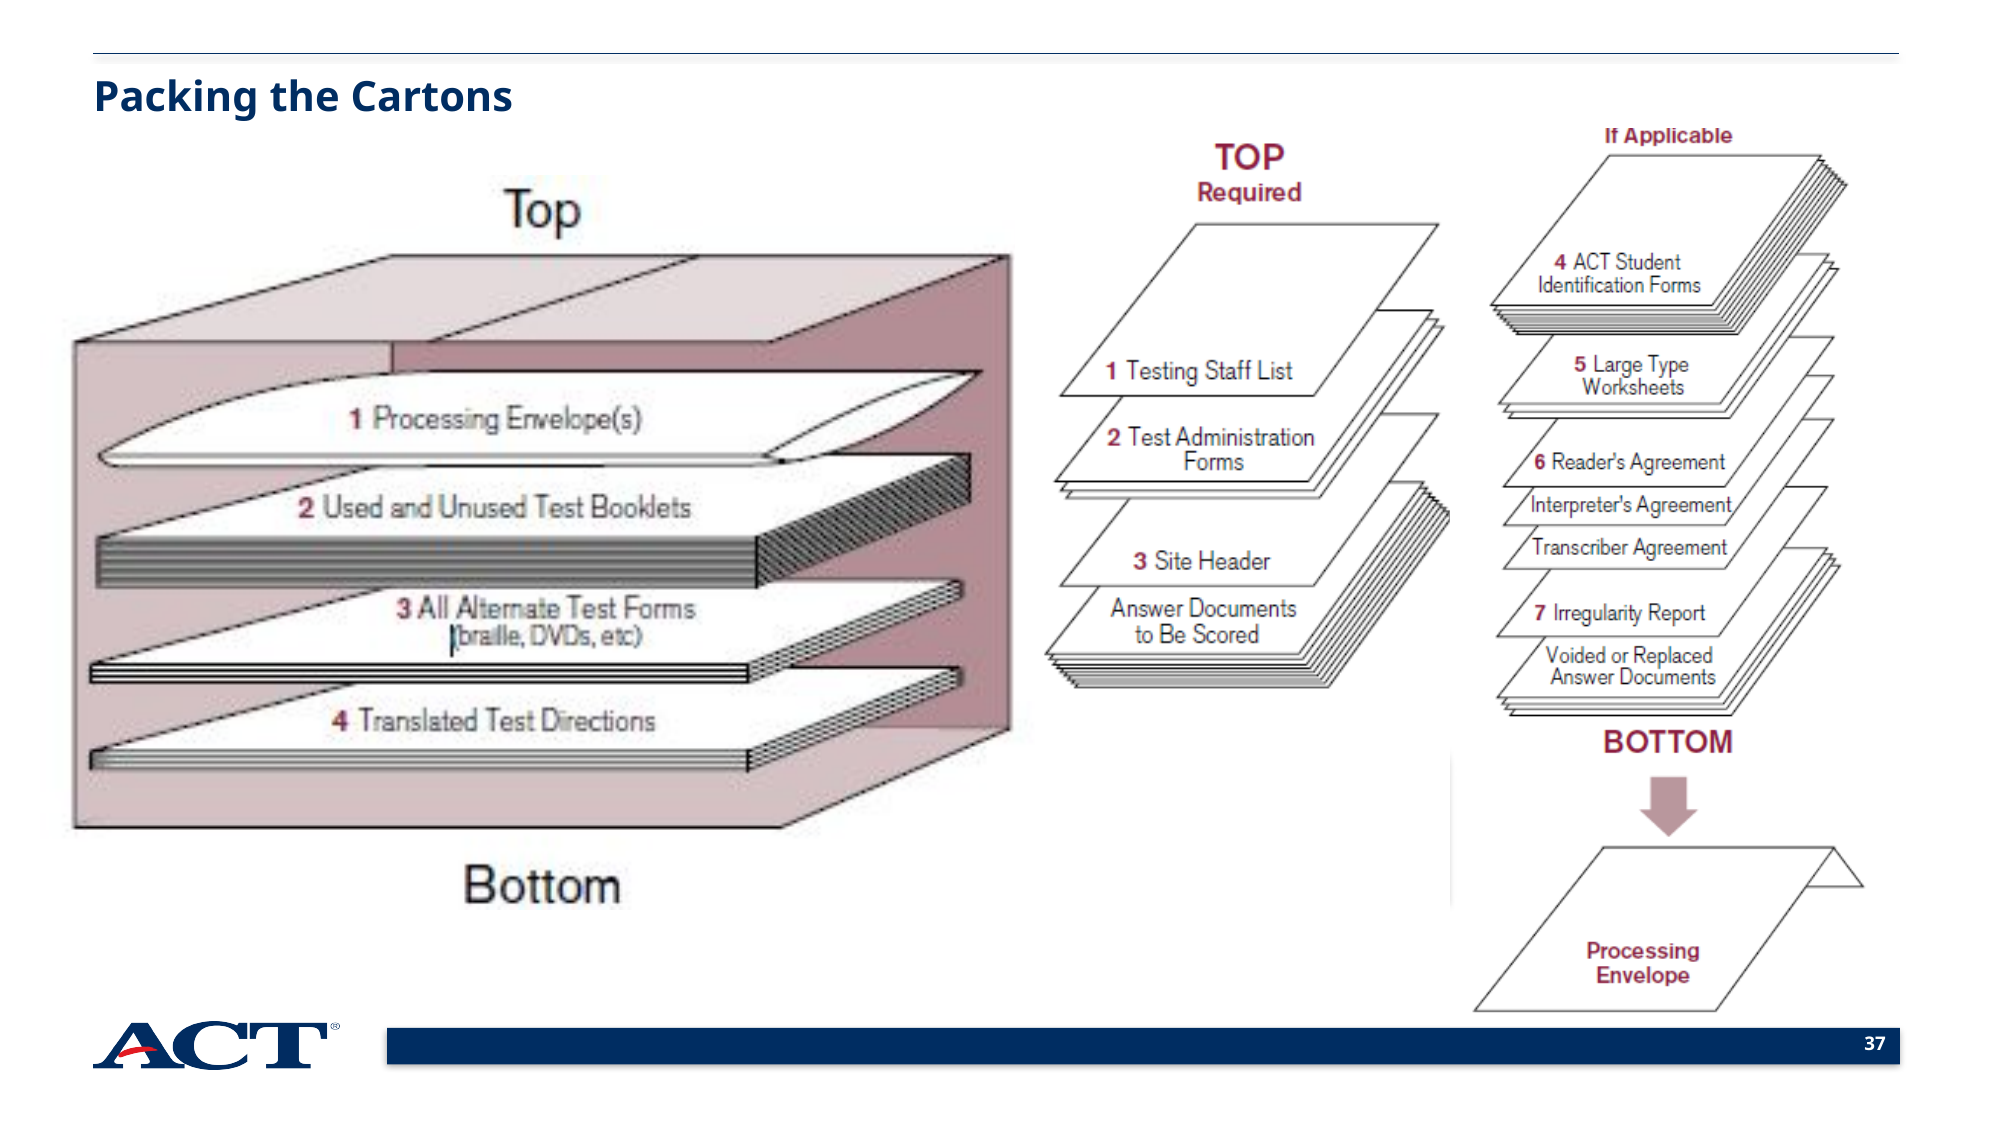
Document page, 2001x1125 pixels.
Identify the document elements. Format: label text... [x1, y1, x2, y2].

list Packing the Cartons [93, 69, 1220, 129]
picture [93, 1021, 340, 1070]
picture [39, 102, 1899, 1027]
